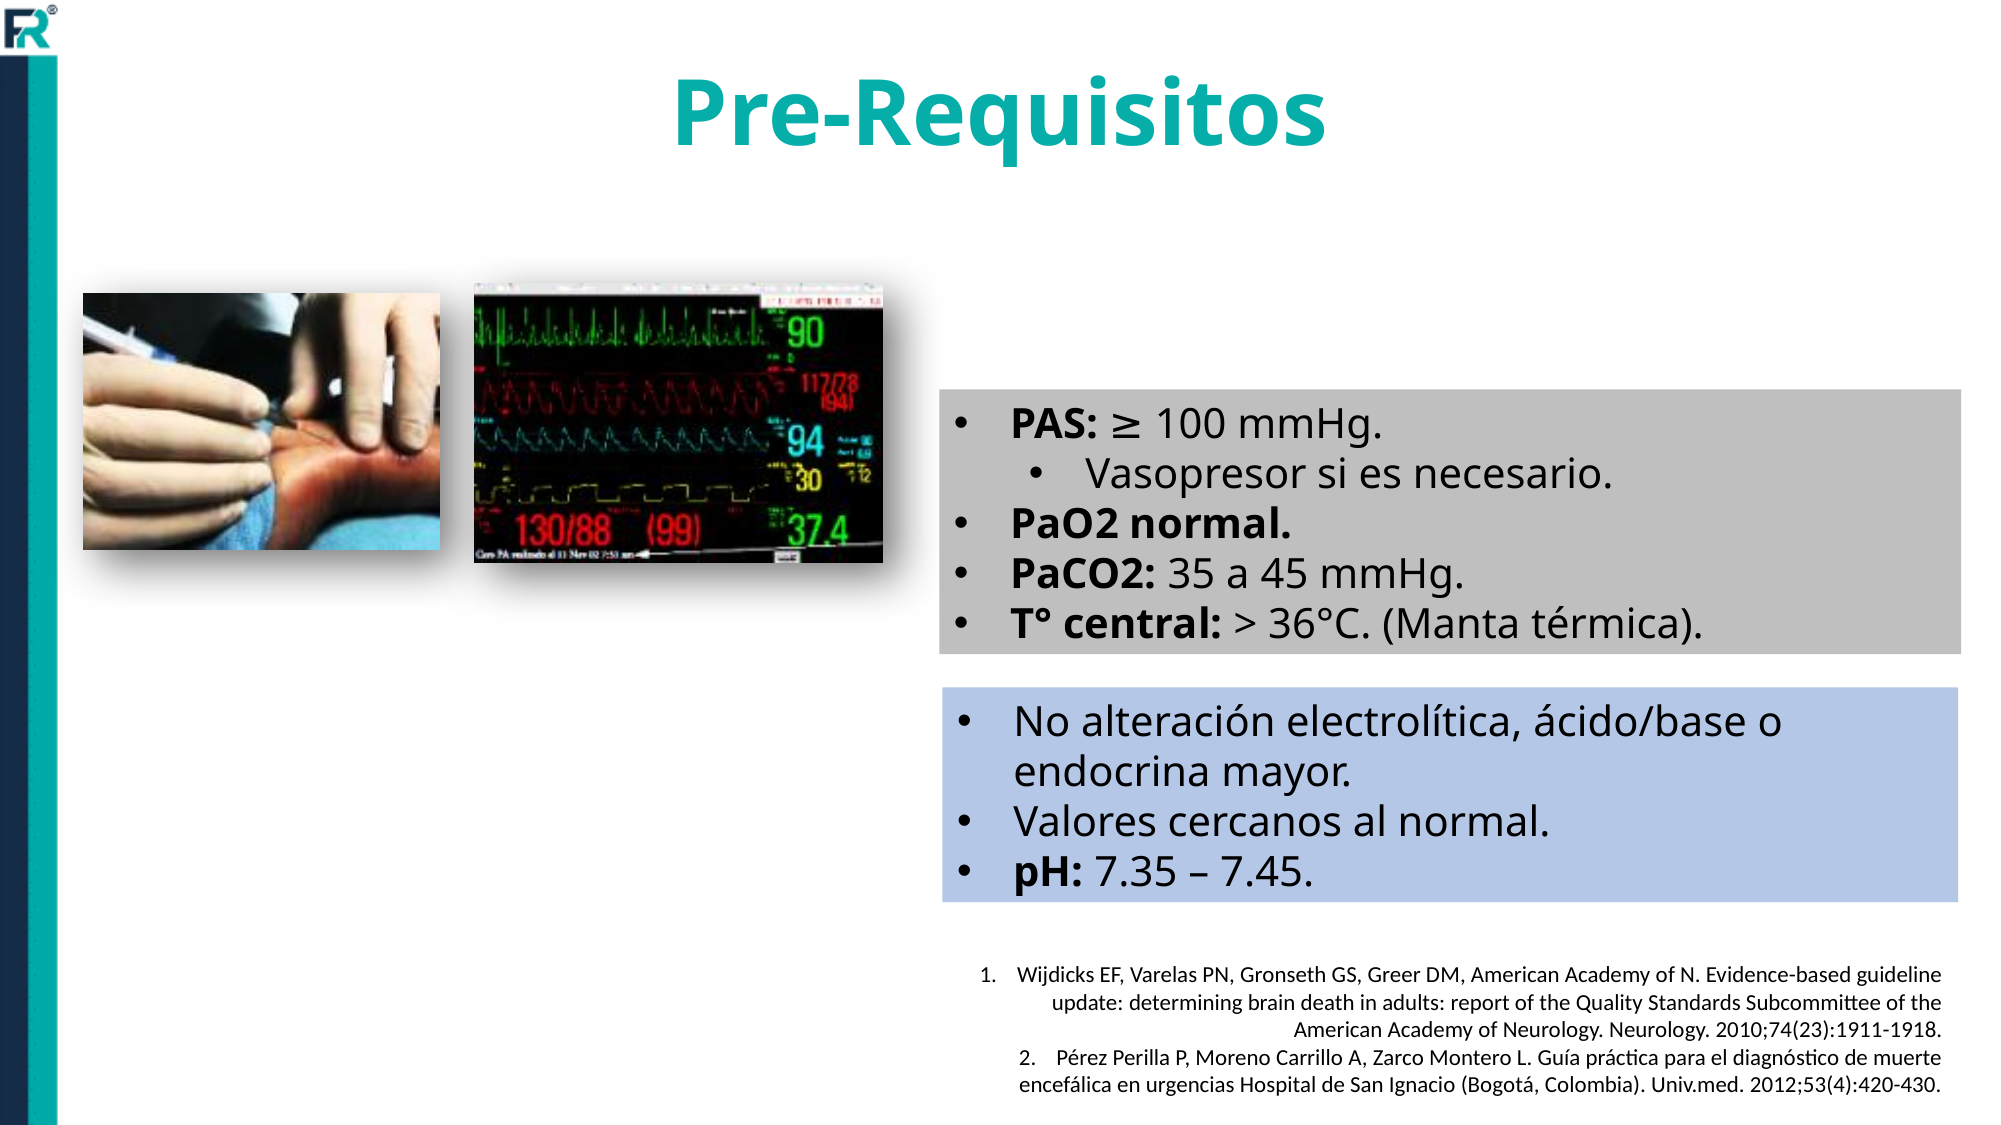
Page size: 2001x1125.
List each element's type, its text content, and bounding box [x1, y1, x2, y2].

text_box No alteración electrolítica, ácido/base o endocrina mayor. Valores cercanos al normal. pH: 7.35 – 7.45. [942, 687, 1959, 903]
text_box PAS: ≥ 100 mmHg. Vasopresor si es necesario. PaO2 normal. PaCO2: 35 a 45 mmHg. T° central: > 36°C. (Manta térmica). [939, 389, 1962, 655]
picture [0, 0, 2001, 1125]
text_box Pre-Requisitos [83, 30, 1917, 172]
text_box Wijdicks EF, Varelas PN, Gronseth GS, Greer DM, American Academy of N. Evidence-based guideline update: determining brain death in adults: report of the Quality Standards Subcommittee of the American Academy of Neurology. Neurology. 2010;74(23):1911-1918. Pérez Perilla P, Moreno Carrillo A, Zarco Montero L. Guía práctica para el diagnóstico de muerte encefálica en urgencias Hospital de San Ignacio (Bogotá, Colombia). Univ.med. 2012;53(4):420-430. [960, 952, 1959, 1105]
